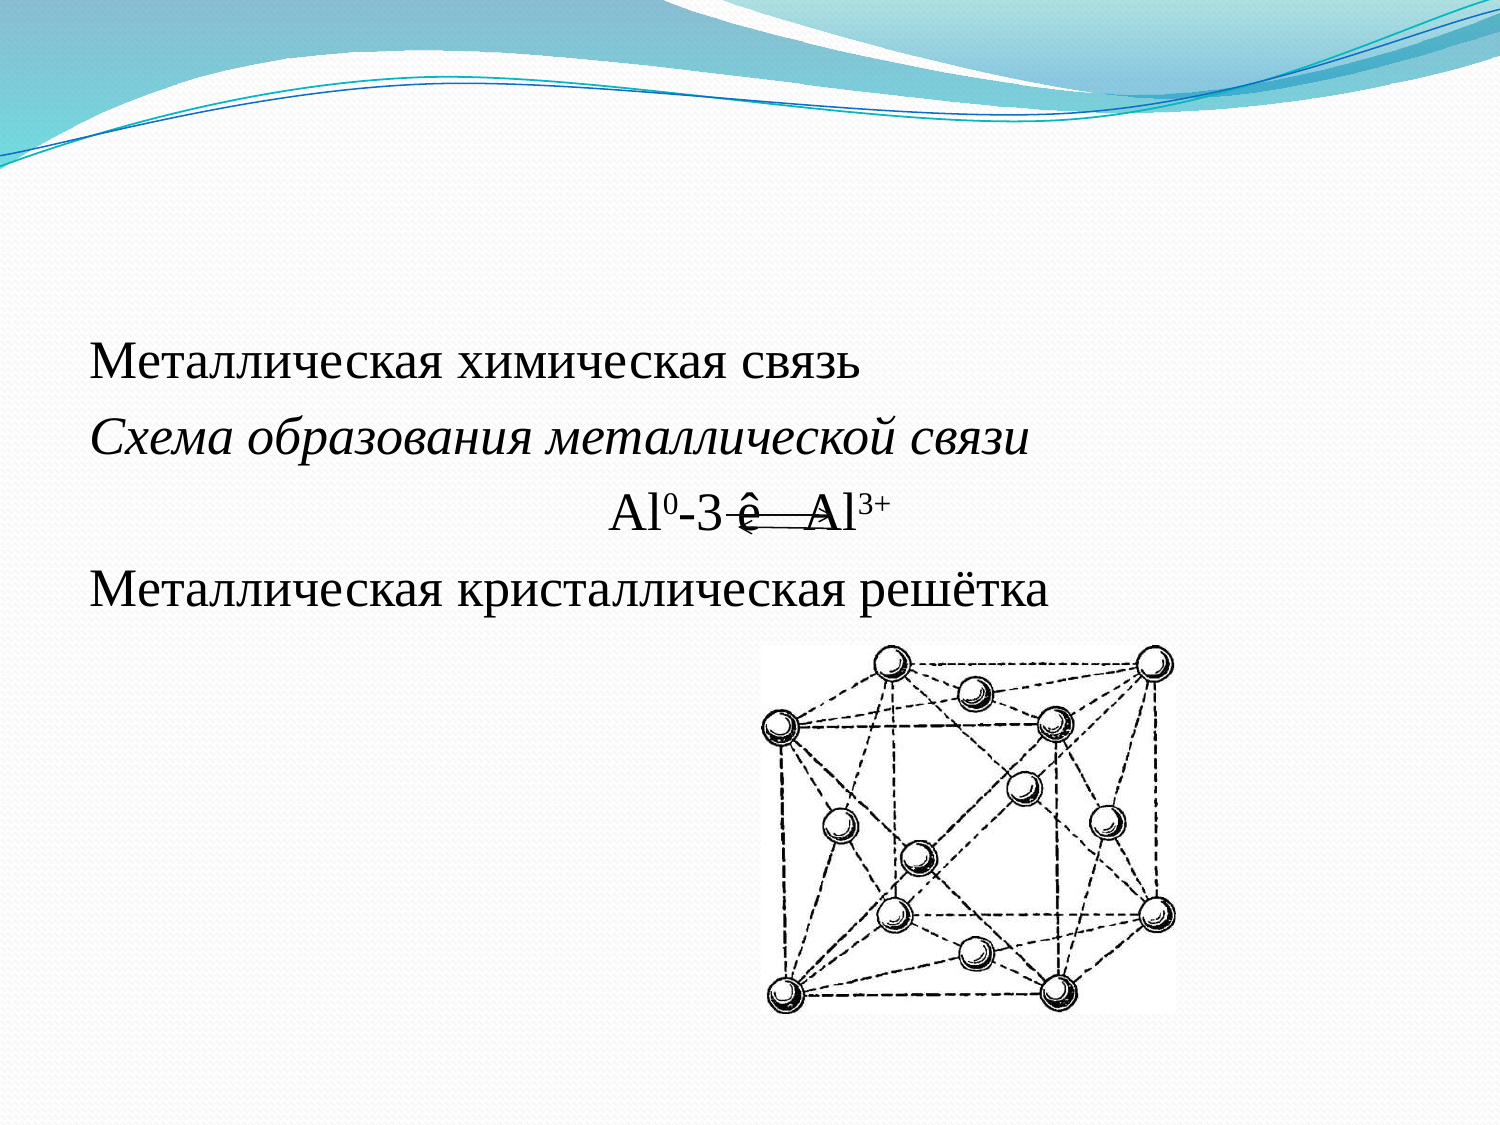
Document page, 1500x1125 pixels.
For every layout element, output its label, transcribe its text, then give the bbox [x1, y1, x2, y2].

picture [761, 644, 1176, 1014]
list Металлическая химическая связь Схема образования металлической связи Аl0-3 ê Аl3+ Металлическая кристаллическая решётка [75, 317, 1425, 1038]
